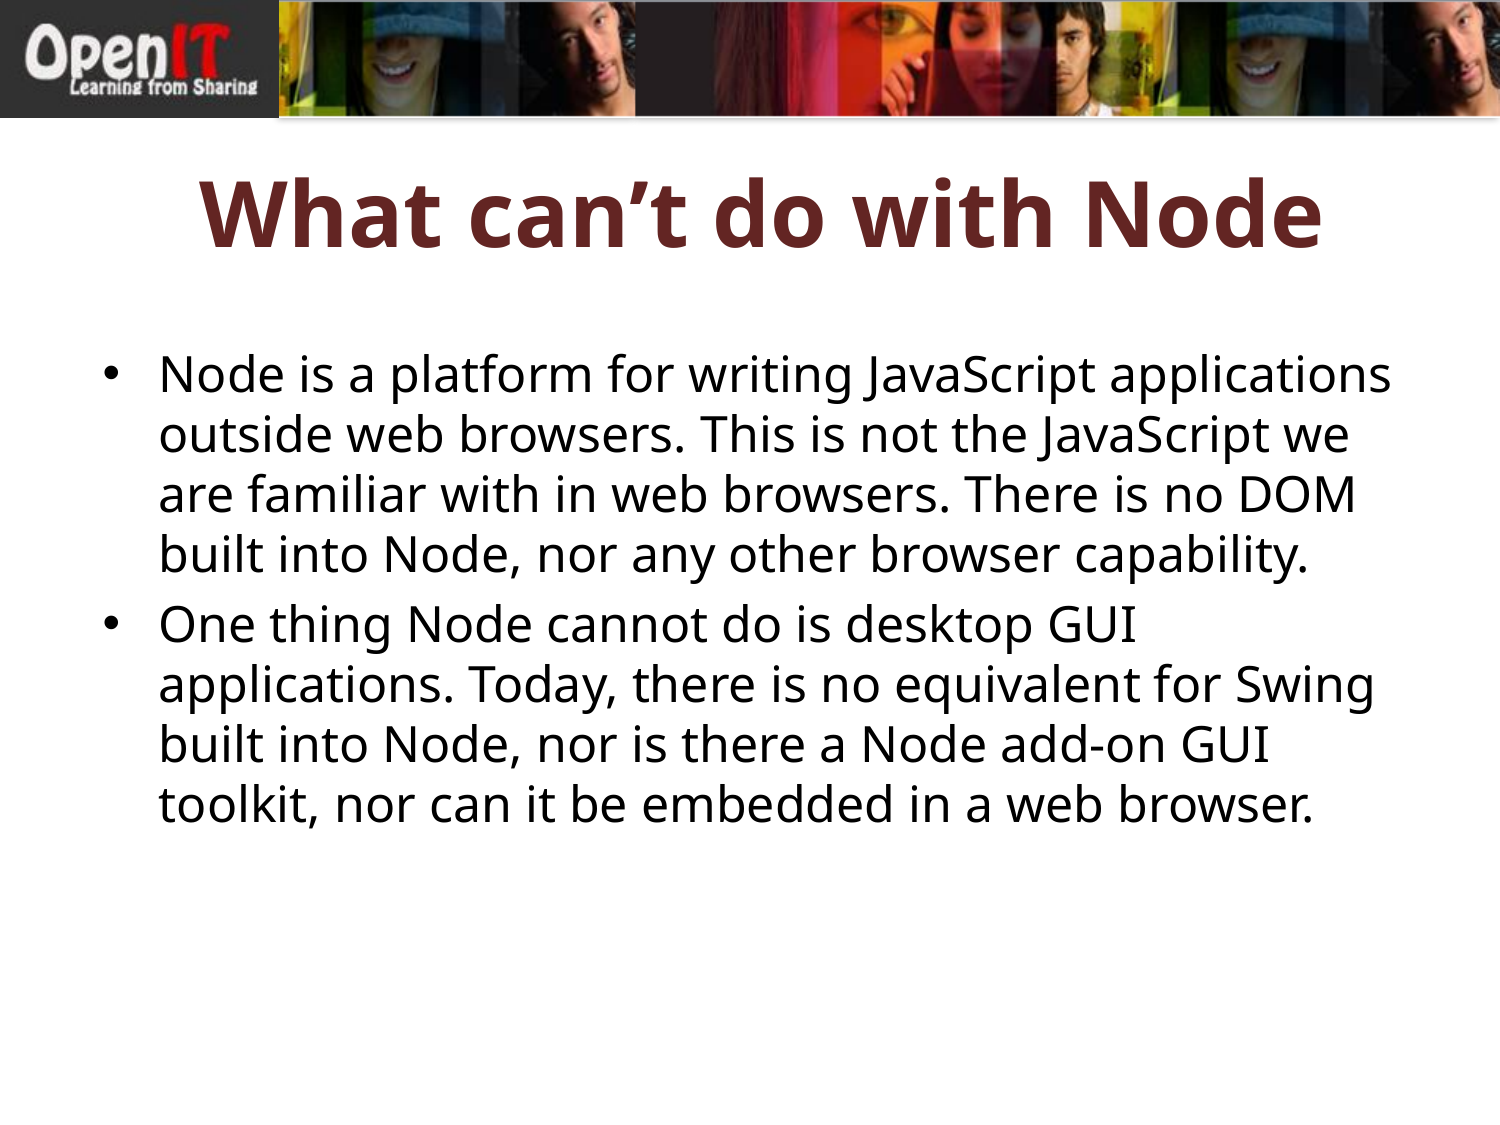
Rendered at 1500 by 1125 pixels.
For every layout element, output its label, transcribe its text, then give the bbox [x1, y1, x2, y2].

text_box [0, 0, 1500, 118]
list Node is a platform for writing JavaScript applications outside web browsers. This is not the JavaScript we are familiar with in web browsers. There is no DOM built into Node, nor any other browser capability. One thing Node cannot do is desktop GUI applications. Today, there is no equivalent for Swing built into Node, nor is there a Node add-on GUI toolkit, nor can it be embedded in a web browser. [87, 334, 1450, 1088]
title What can’t do with Node [87, 126, 1438, 305]
